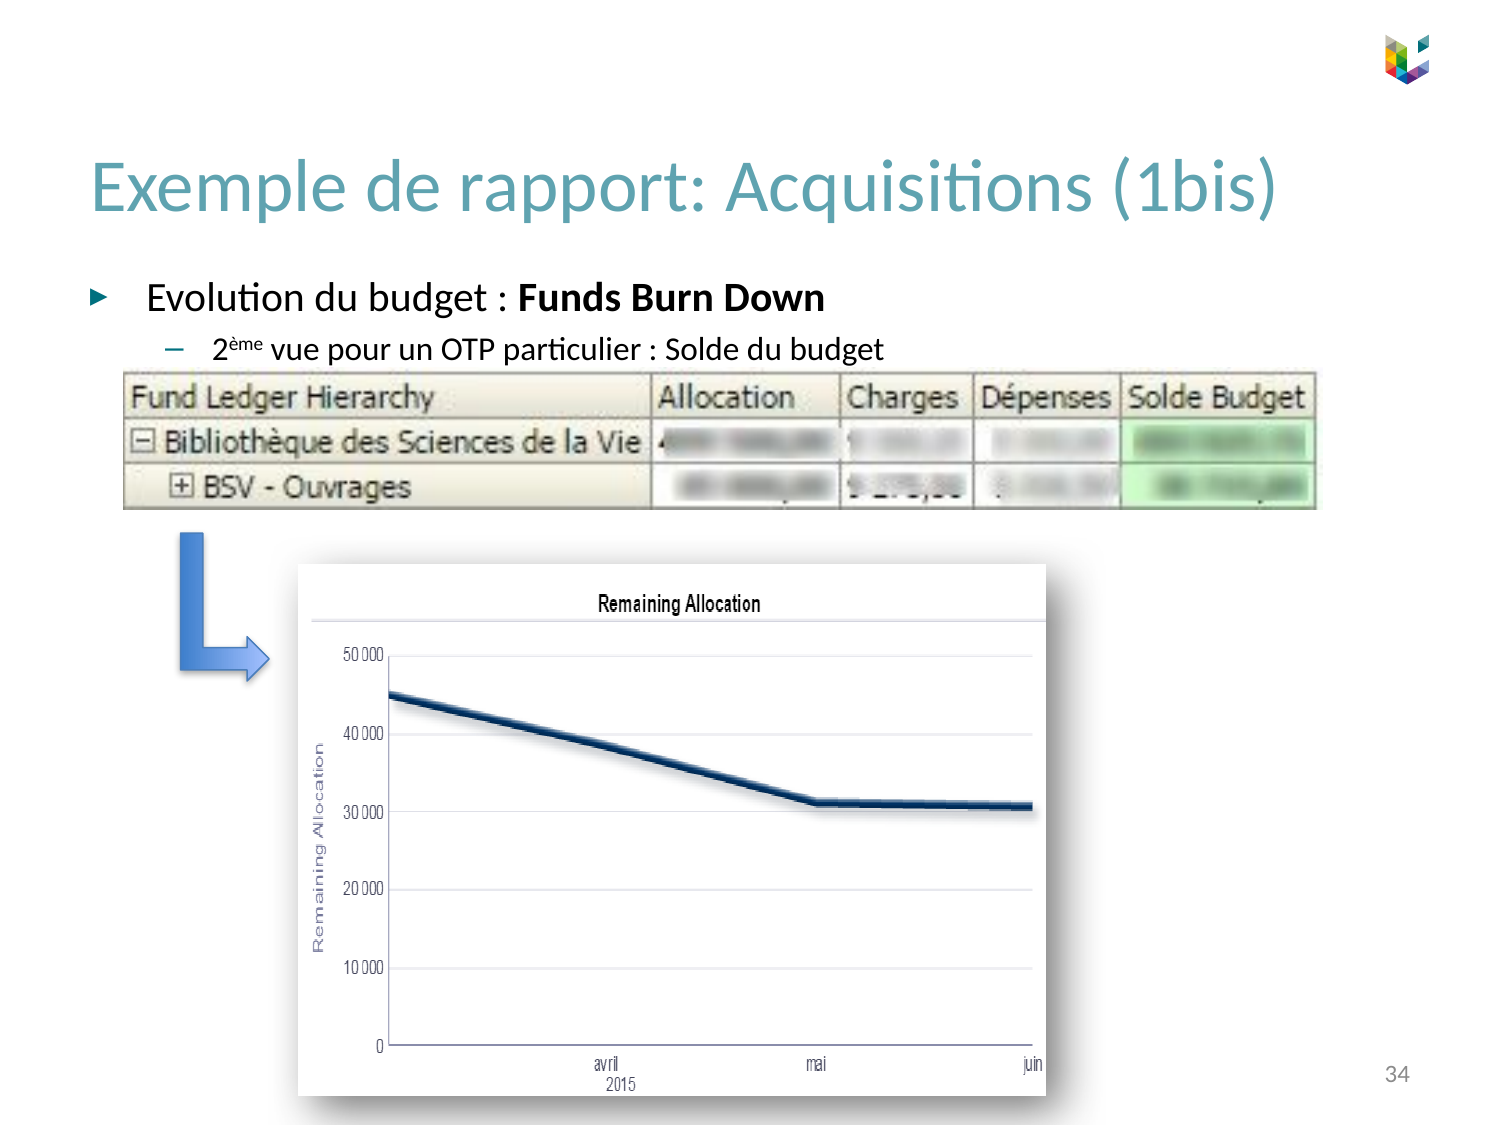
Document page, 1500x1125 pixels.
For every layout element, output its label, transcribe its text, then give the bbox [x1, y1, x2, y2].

title Exemple de rapport: Acquisitions (1bis) [75, 130, 1425, 233]
picture [298, 564, 1046, 1097]
picture [123, 367, 1323, 510]
list Evolution du budget : Funds Burn Down 2ème vue pour un OTP particulier : Solde du budget [75, 262, 1425, 1005]
picture [1366, 15, 1448, 104]
text_box [179, 532, 270, 682]
slide_number 34 [1091, 1042, 1425, 1103]
